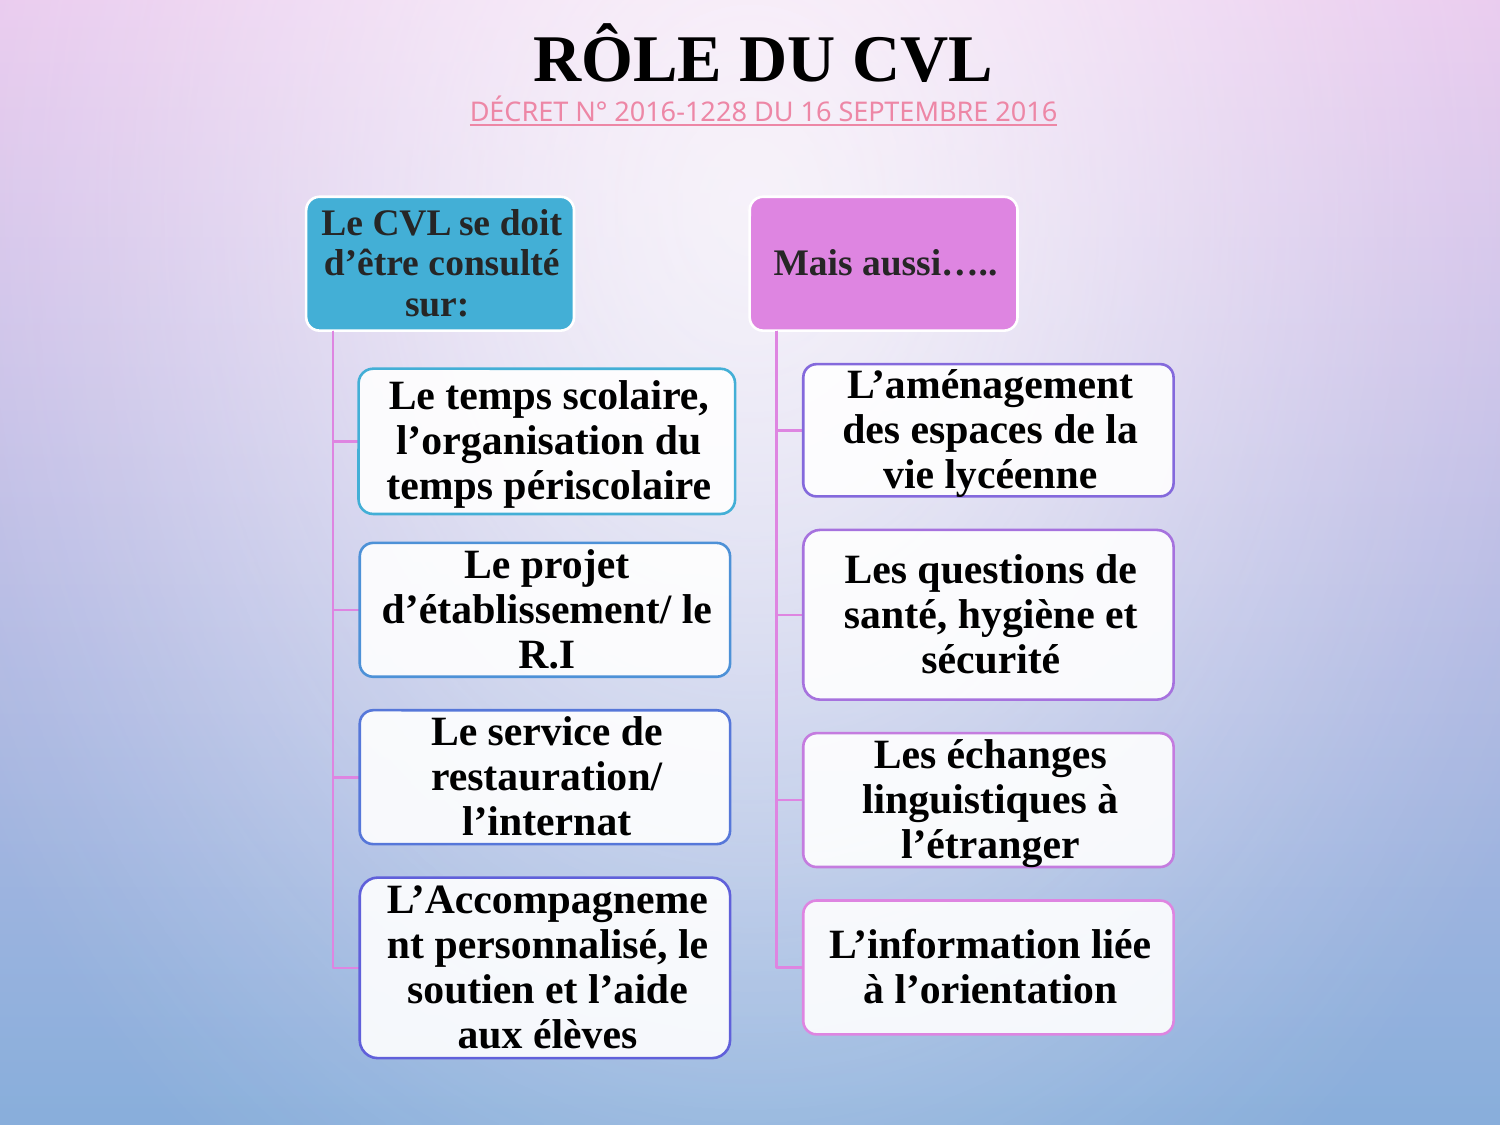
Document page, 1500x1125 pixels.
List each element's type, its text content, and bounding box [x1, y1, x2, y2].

title Rôle DU CVL Décret n° 2016-1228 du 16 septembre 2016 [88, 15, 1439, 161]
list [88, 195, 1392, 1059]
